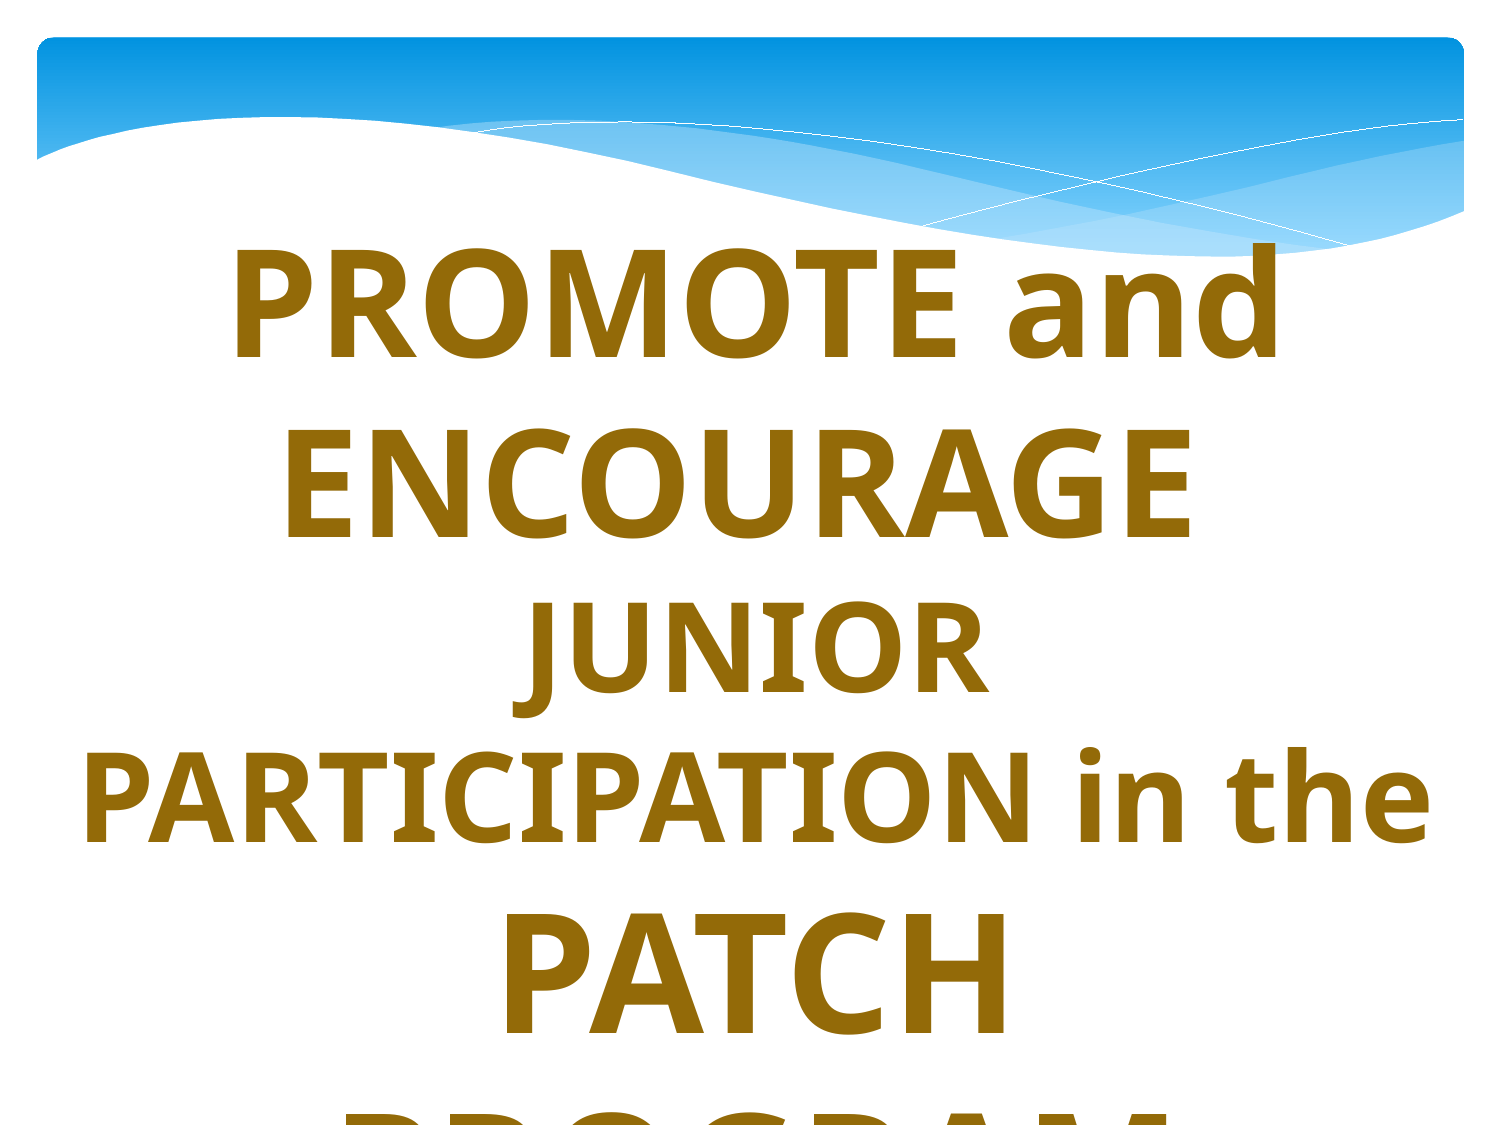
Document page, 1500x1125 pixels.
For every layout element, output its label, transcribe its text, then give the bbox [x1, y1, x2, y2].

text_box PROMOTE and ENCOURAGE JUNIOR PARTICIPATION in the PATCH PROGRAM [49, 199, 1463, 1125]
